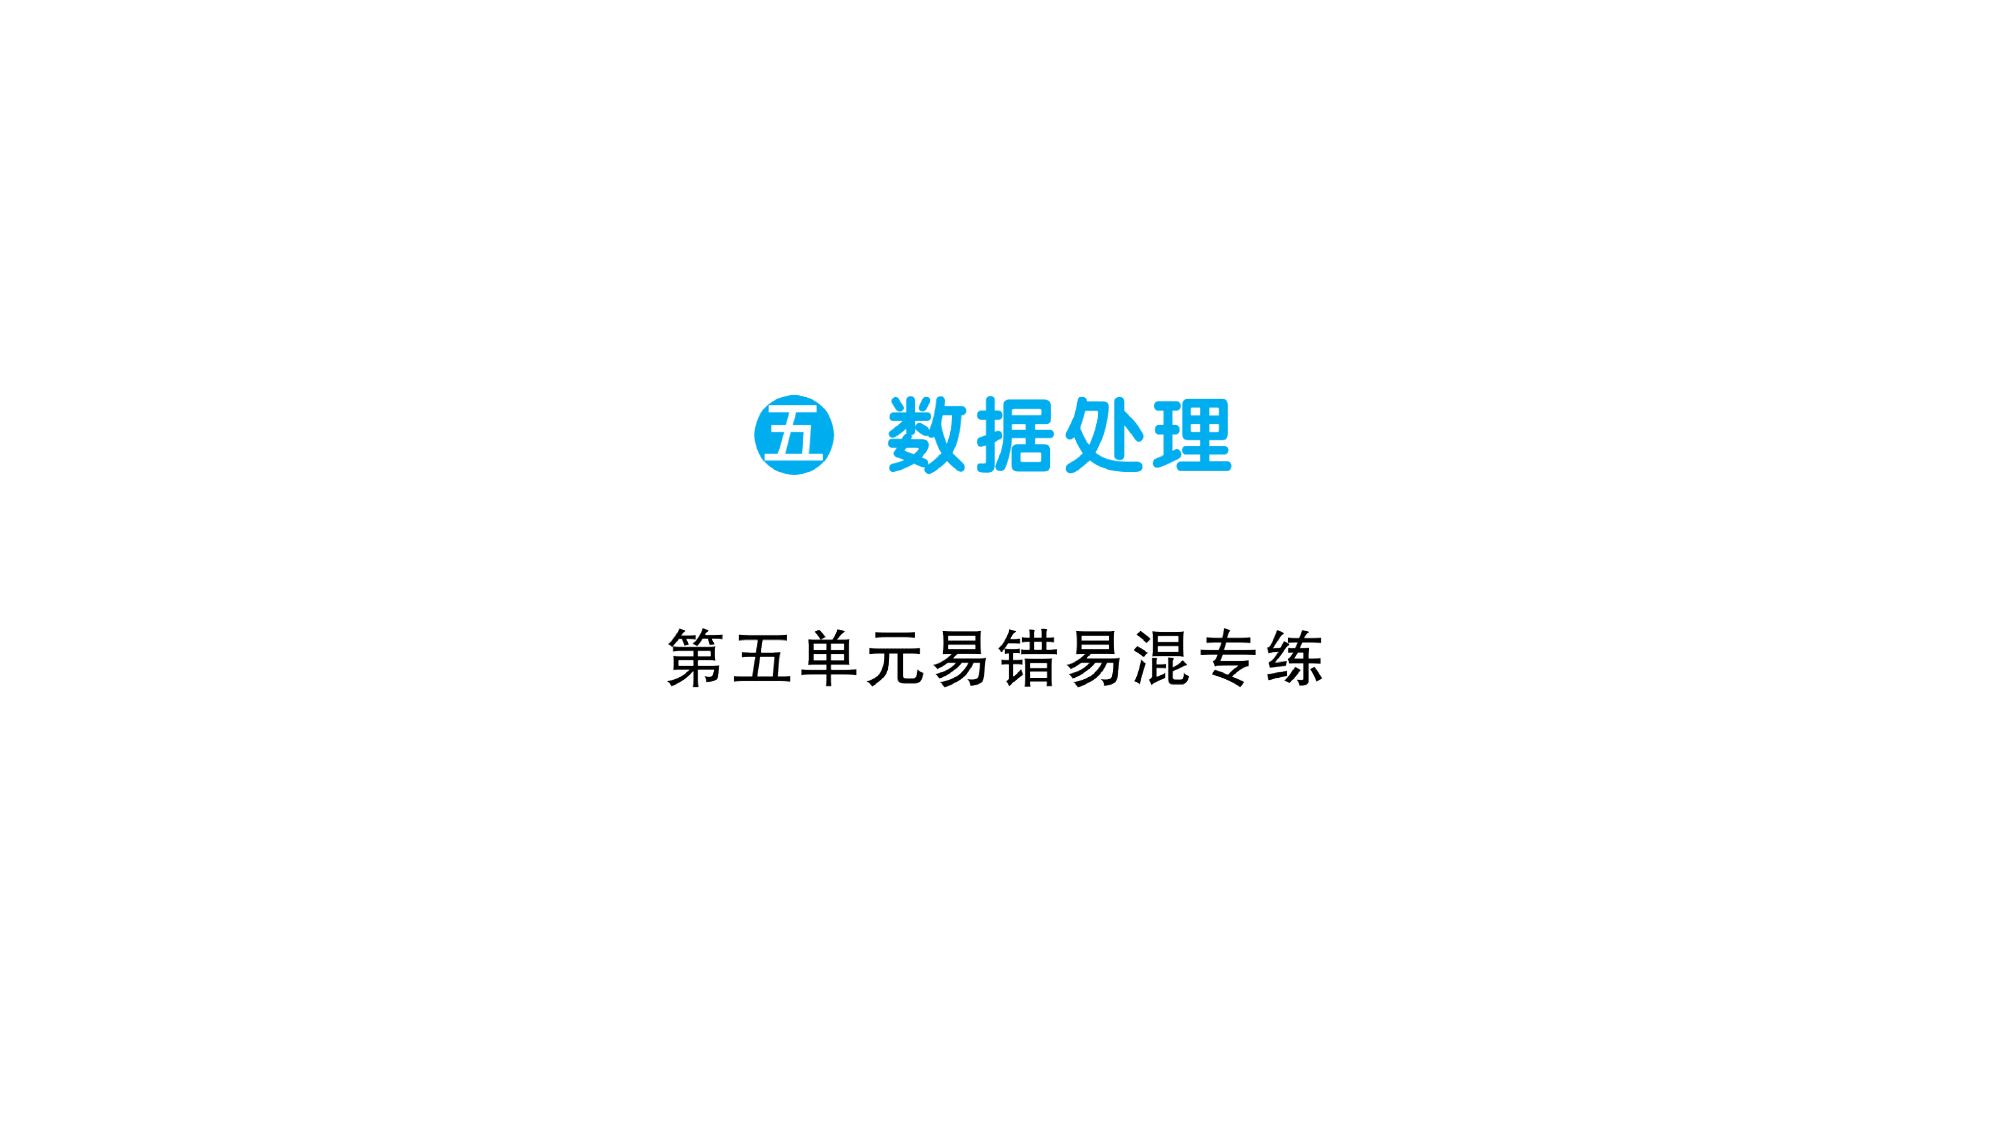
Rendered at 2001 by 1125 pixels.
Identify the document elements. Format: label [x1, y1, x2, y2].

picture [663, 606, 1337, 698]
picture [750, 373, 1250, 491]
